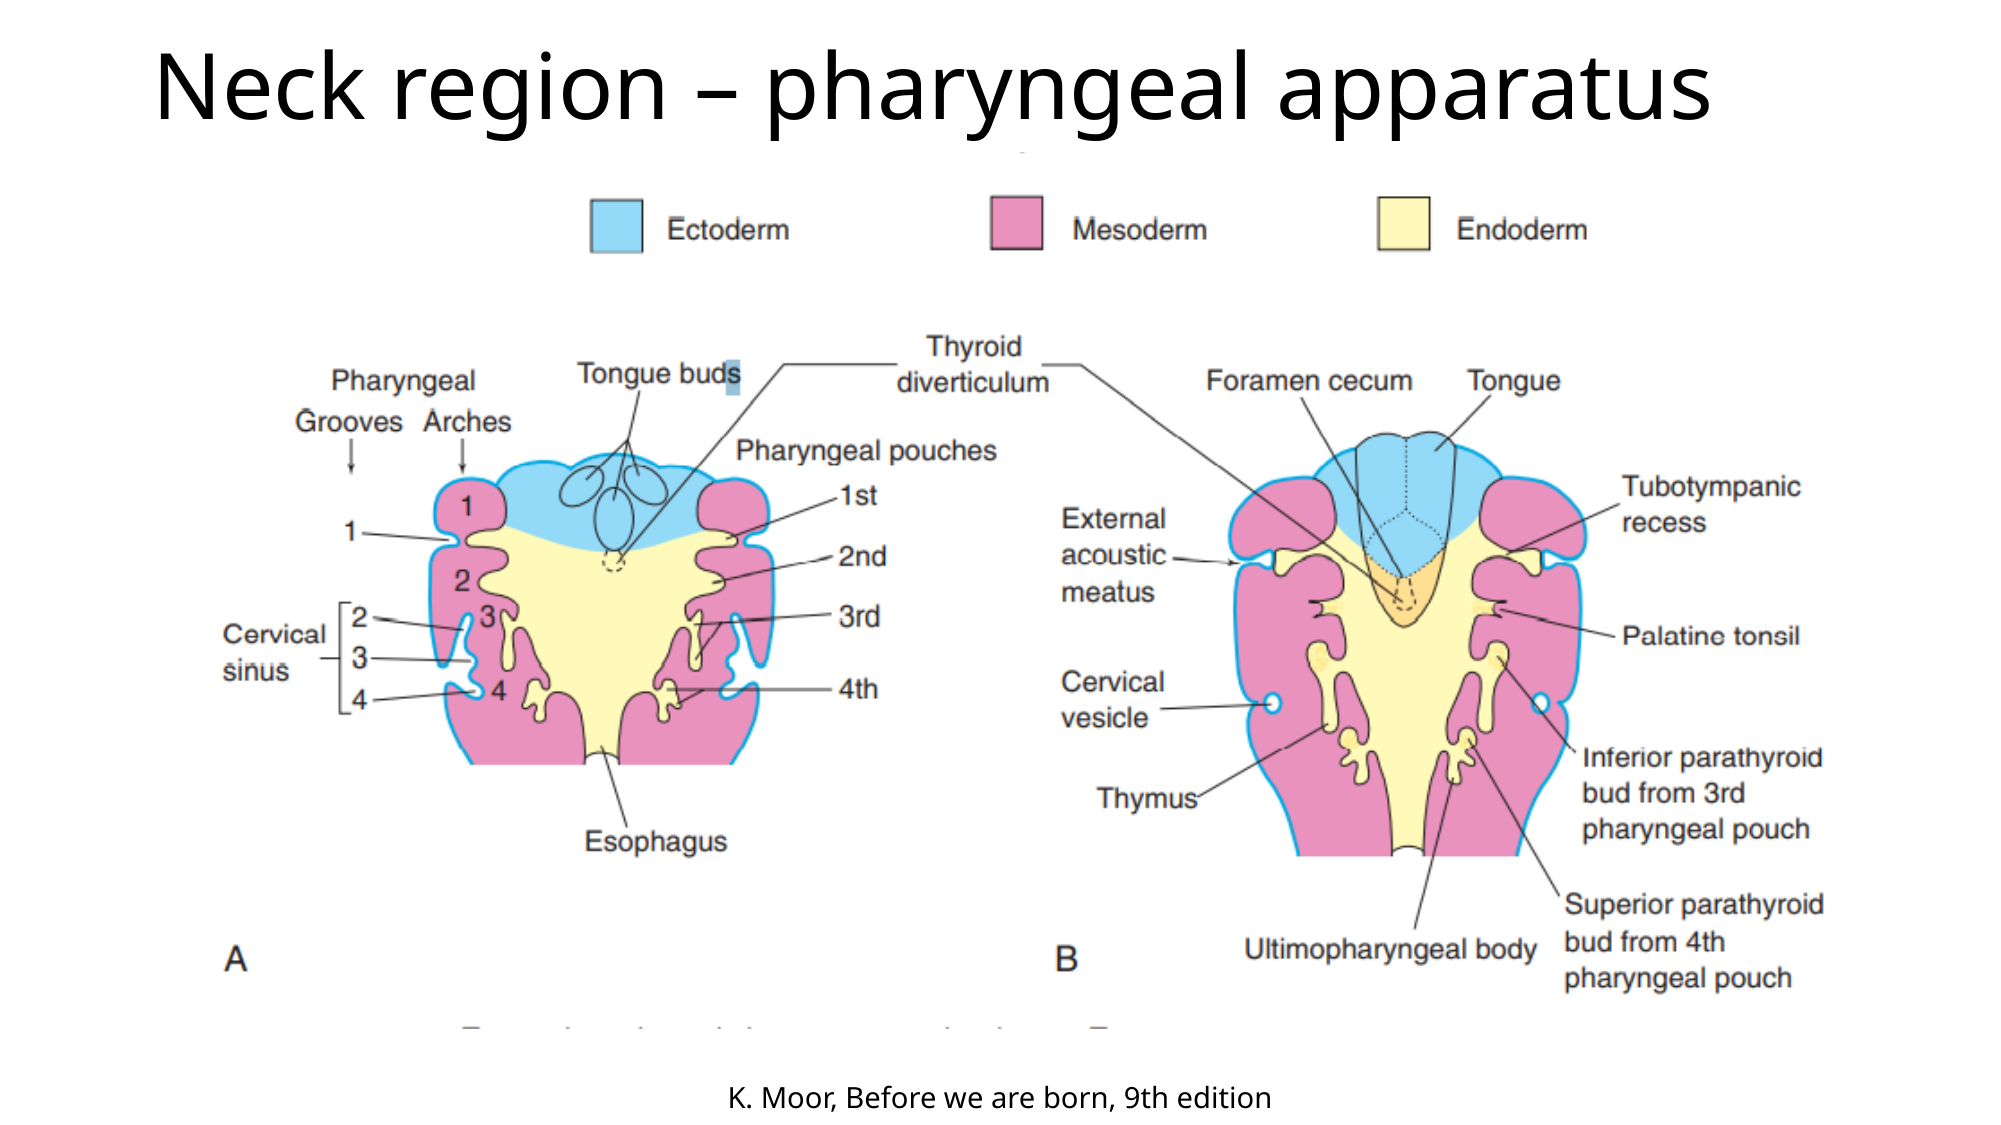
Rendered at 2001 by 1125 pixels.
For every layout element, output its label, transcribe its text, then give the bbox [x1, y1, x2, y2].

title Neck region – pharyngeal apparatus [137, 27, 1863, 152]
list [113, 152, 1863, 1029]
text_box K. Moor, Before we are born, 9th edition [712, 1072, 1288, 1123]
